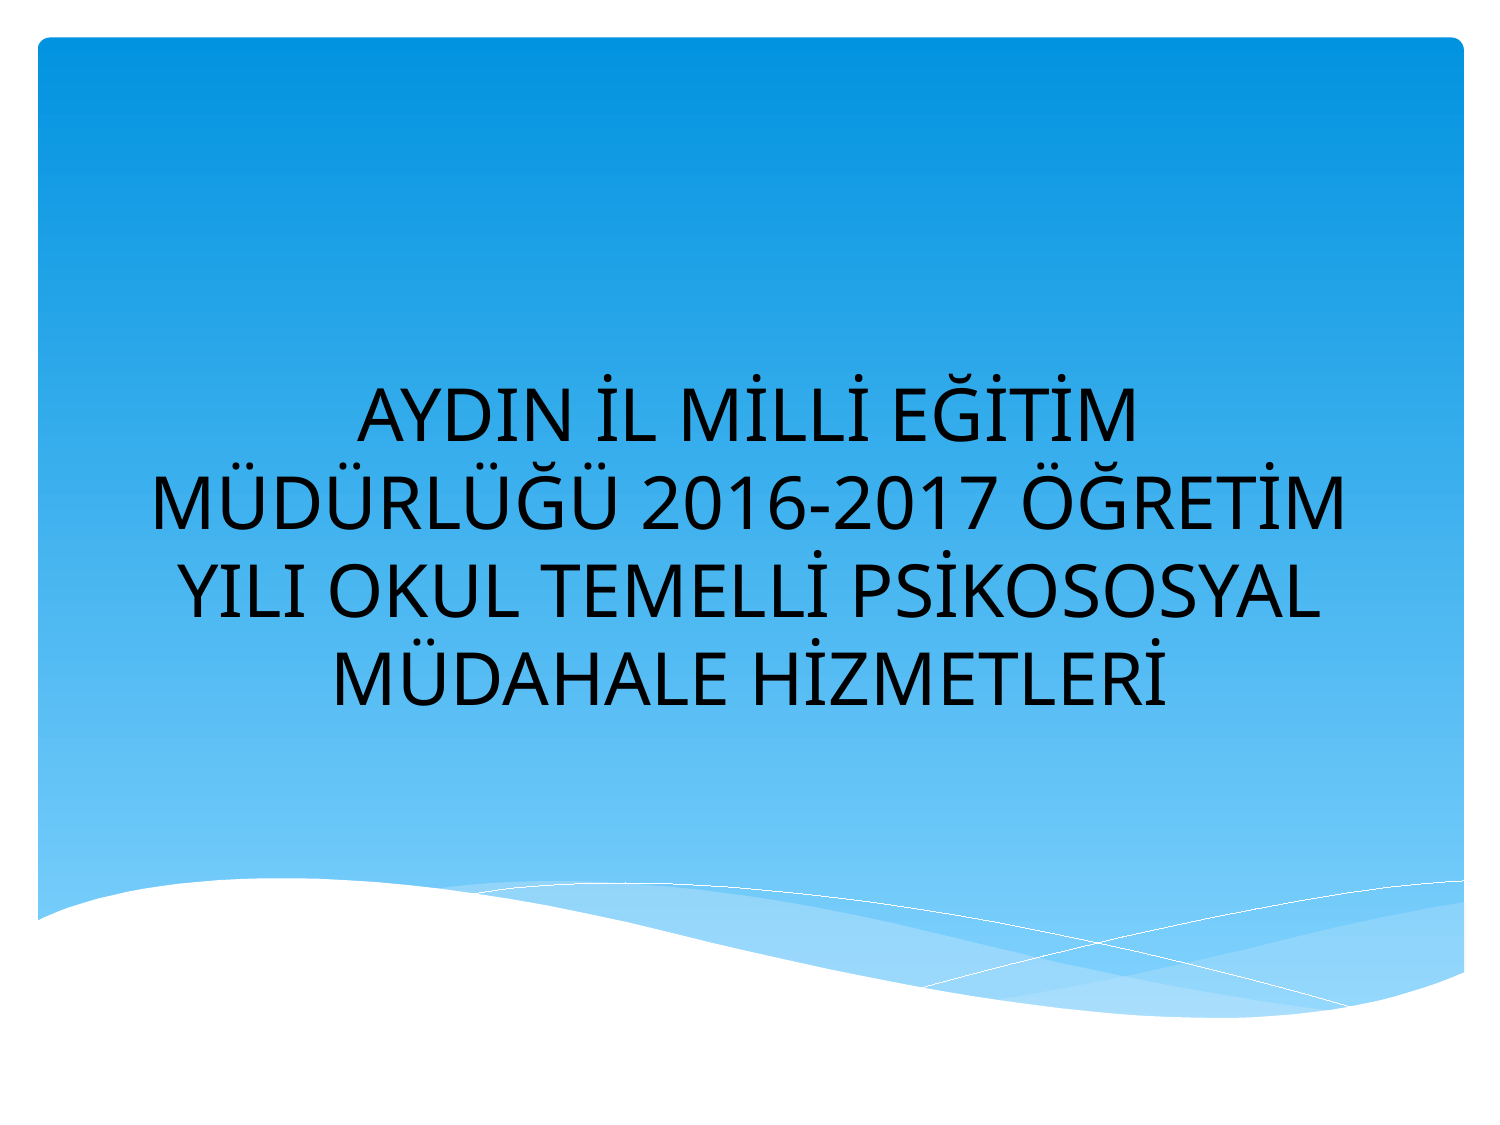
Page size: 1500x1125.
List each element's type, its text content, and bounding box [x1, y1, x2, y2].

title AYDIN İL MİLLİ EĞİTİM MÜDÜRLÜĞÜ 2016-2017 ÖĞRETİM YILI OKUL TEMELLİ PSİKOSOSYAL MÜDAHALE HİZMETLERİ [112, 302, 1388, 728]
